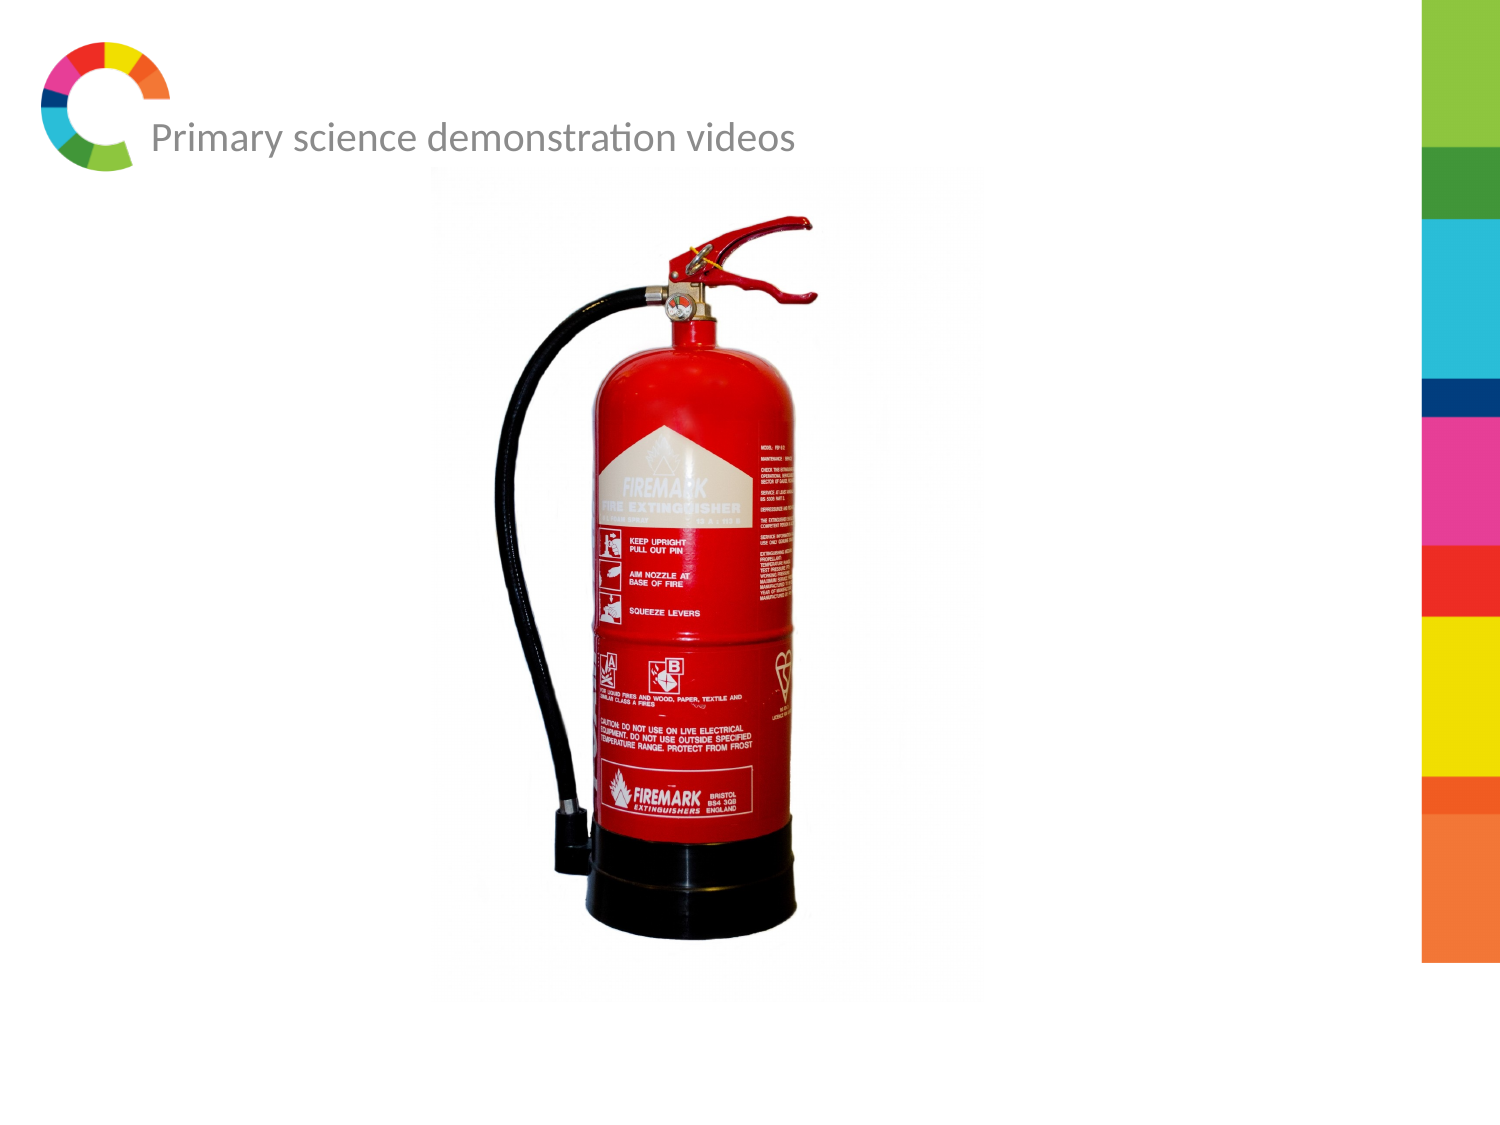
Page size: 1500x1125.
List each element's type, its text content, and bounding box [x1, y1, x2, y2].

picture [1422, 0, 1500, 962]
picture [41, 42, 170, 173]
list Primary science demonstration videos [135, 101, 1411, 168]
picture [430, 167, 984, 1003]
